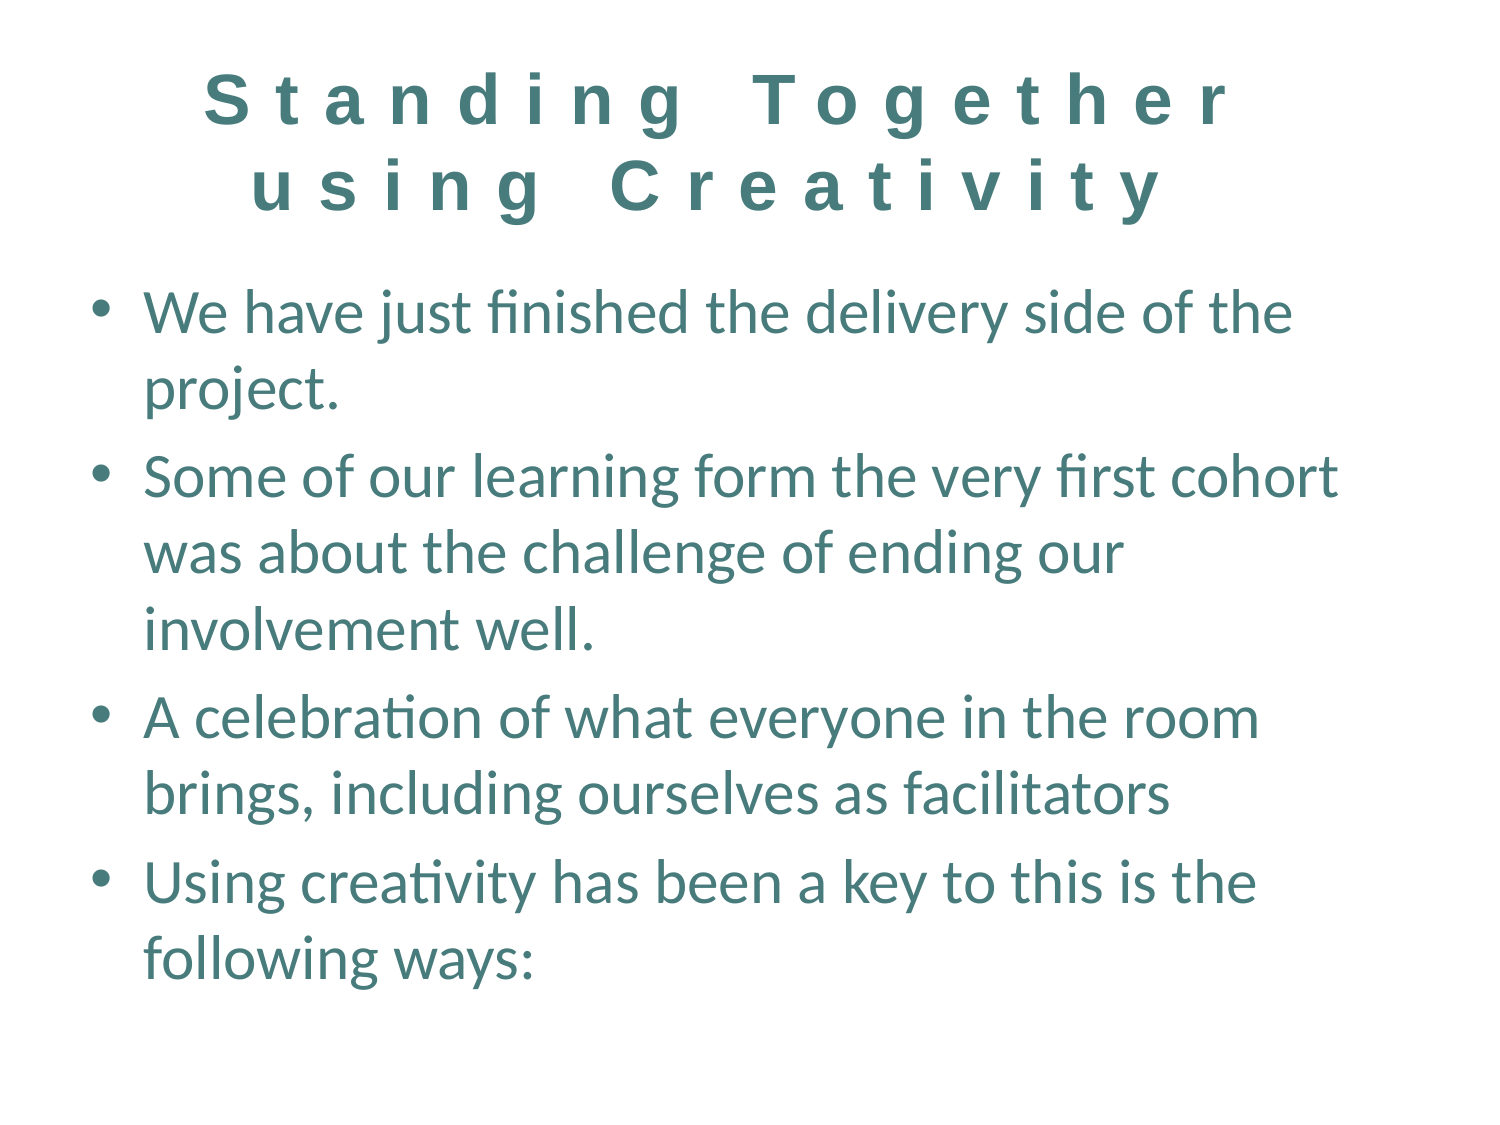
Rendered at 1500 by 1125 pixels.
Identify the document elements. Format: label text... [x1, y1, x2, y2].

list We have just finished the delivery side of the project. Some of our learning form the very first cohort was about the challenge of ending our involvement well. A celebration of what everyone in the room brings, including ourselves as facilitators Using creativity has been a key to this is the following ways: [75, 262, 1425, 1005]
title Standing Together using Creativity [75, 45, 1425, 233]
